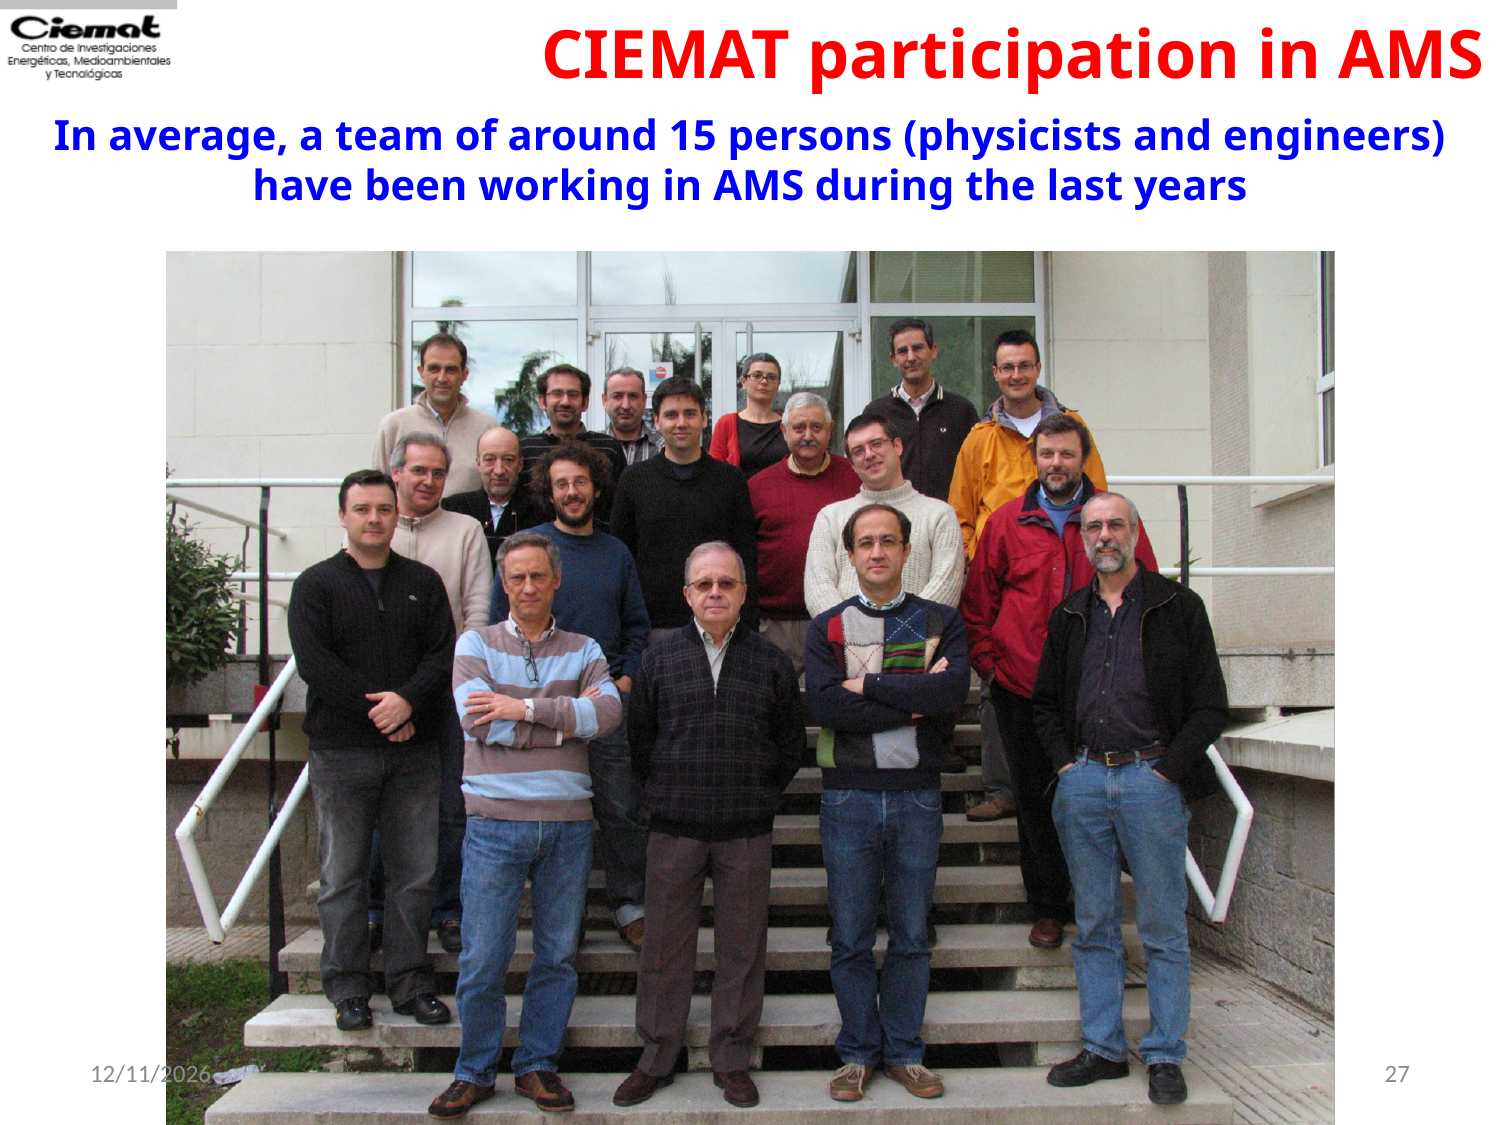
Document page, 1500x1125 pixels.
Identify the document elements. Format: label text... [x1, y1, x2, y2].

picture [0, 0, 178, 83]
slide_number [75, 1042, 159, 1103]
text_box CIEMAT participation in AMS [0, 0, 1500, 104]
picture [165, 250, 1335, 1125]
slide_number 27 [1339, 1042, 1425, 1103]
text_box In average, a team of around 15 persons (physicists and engineers) have been working in AMS during the last years [29, 104, 1471, 217]
